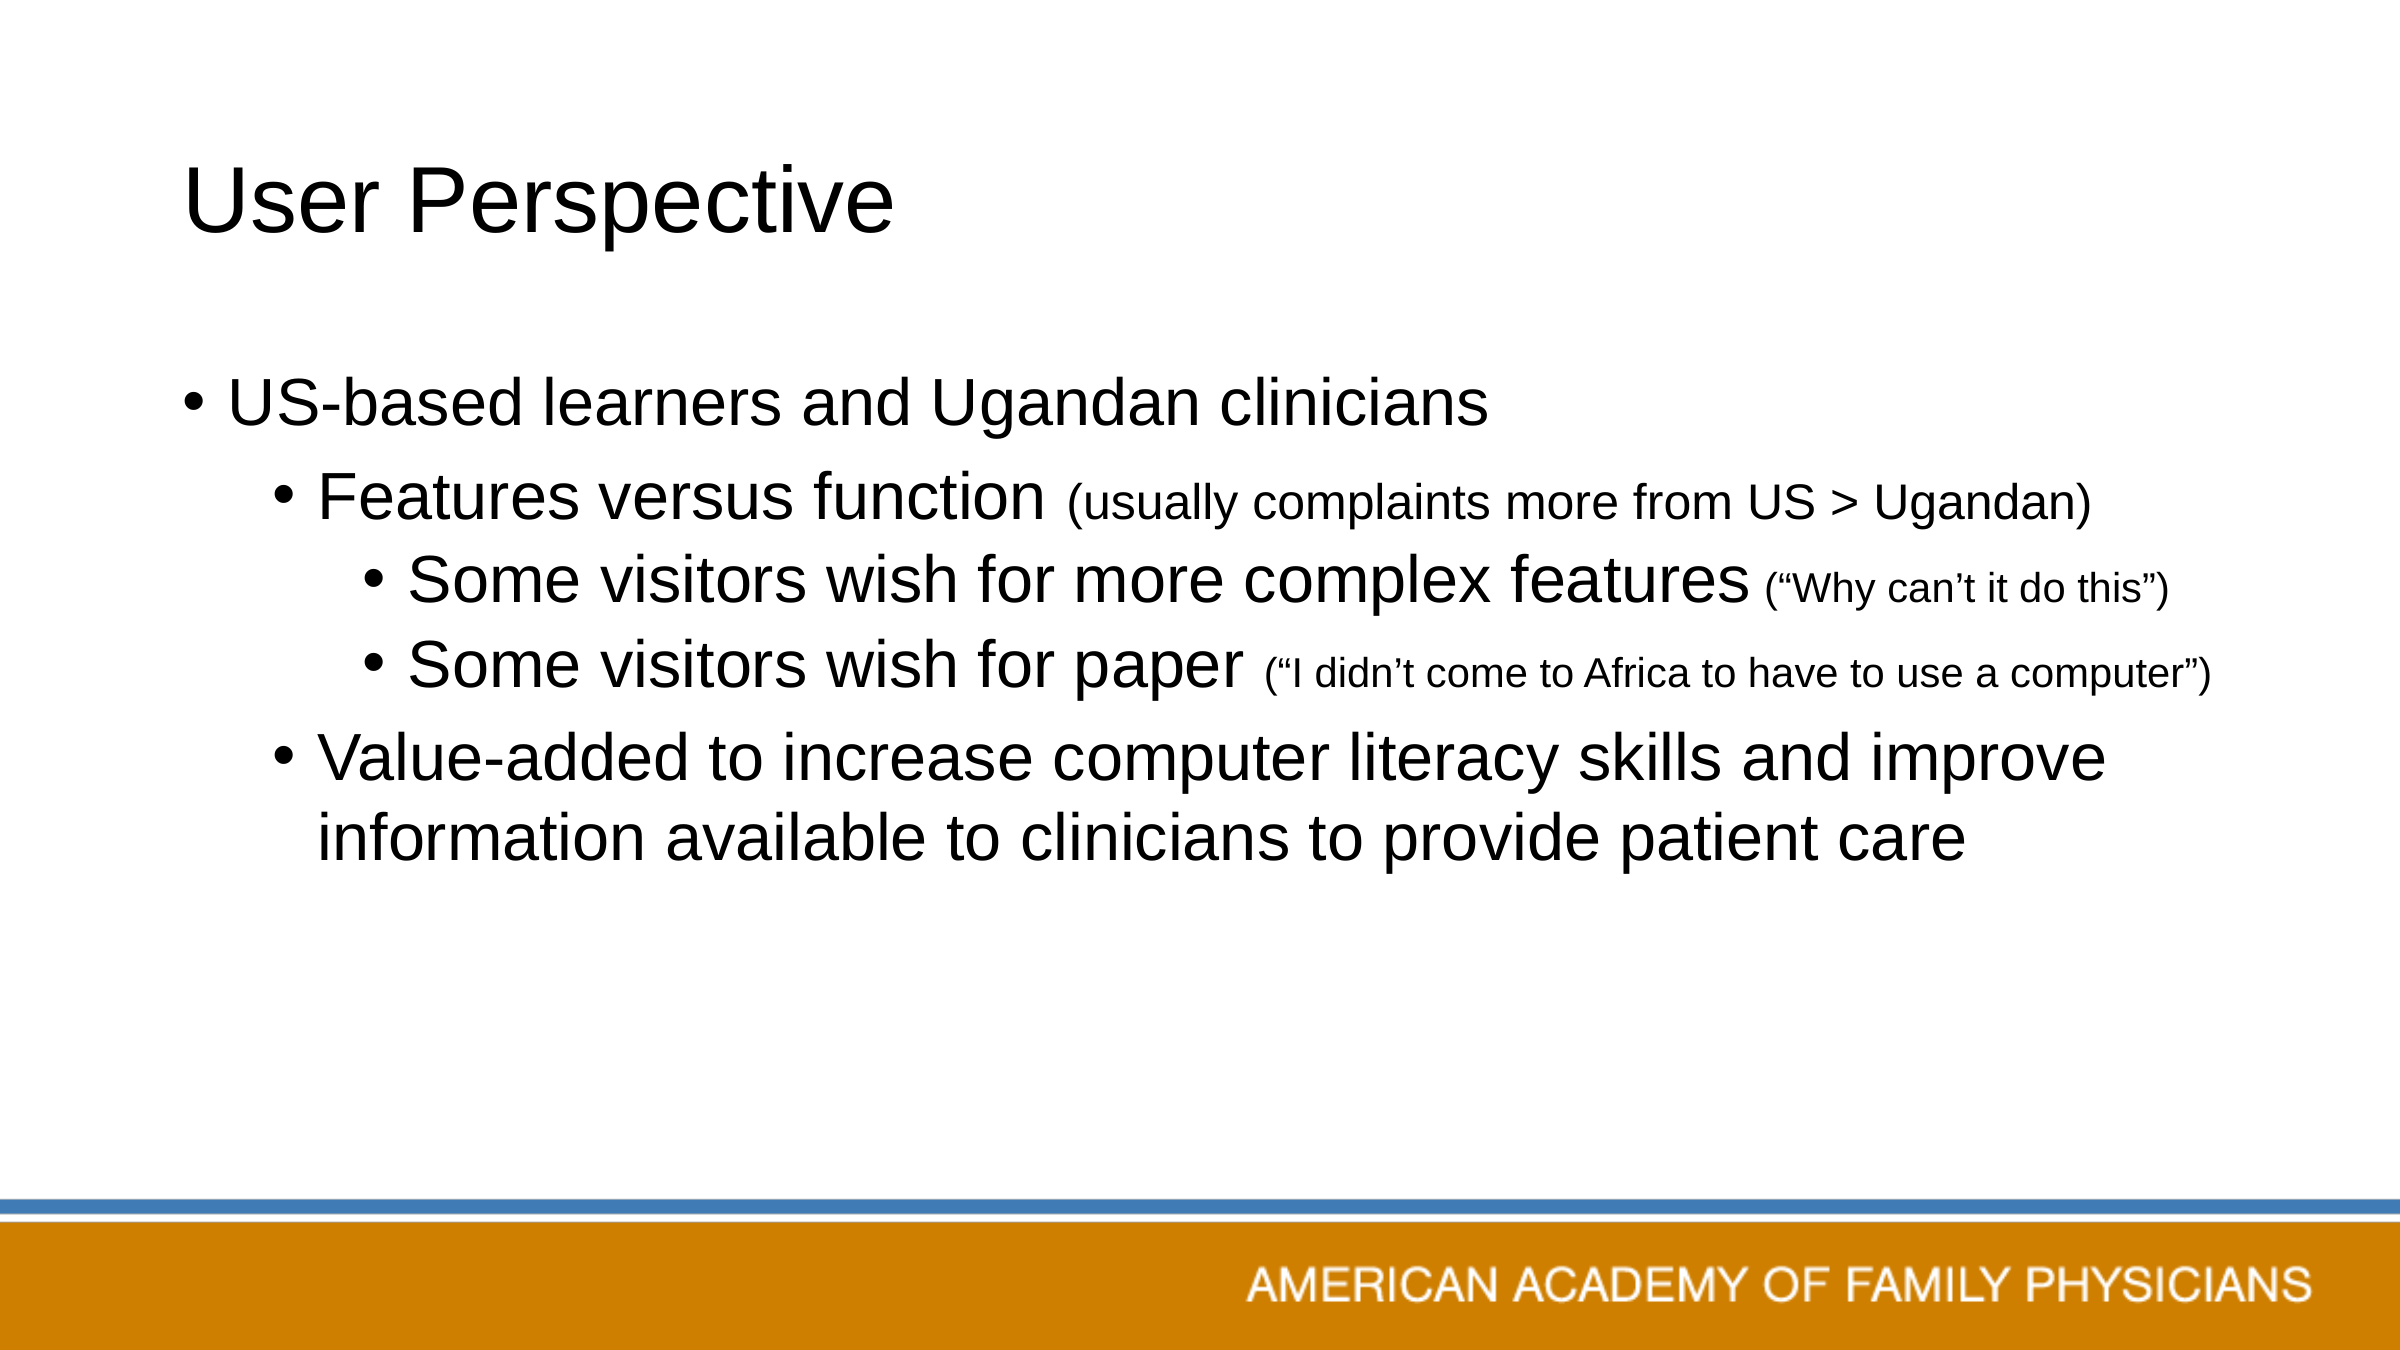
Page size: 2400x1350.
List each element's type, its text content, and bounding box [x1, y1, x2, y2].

list US-based learners and Ugandan clinicians Features versus function (usually complaints more from US > Ugandan) Some visitors wish for more complex features (“Why can’t it do this”) Some visitors wish for paper (“I didn’t come to Africa to have to use a computer”) Value-added to increase computer literacy skills and improve information available to clinicians to provide patient care [165, 359, 2235, 1216]
picture [0, 0, 2400, 1350]
title User Perspective [165, 71, 2235, 333]
